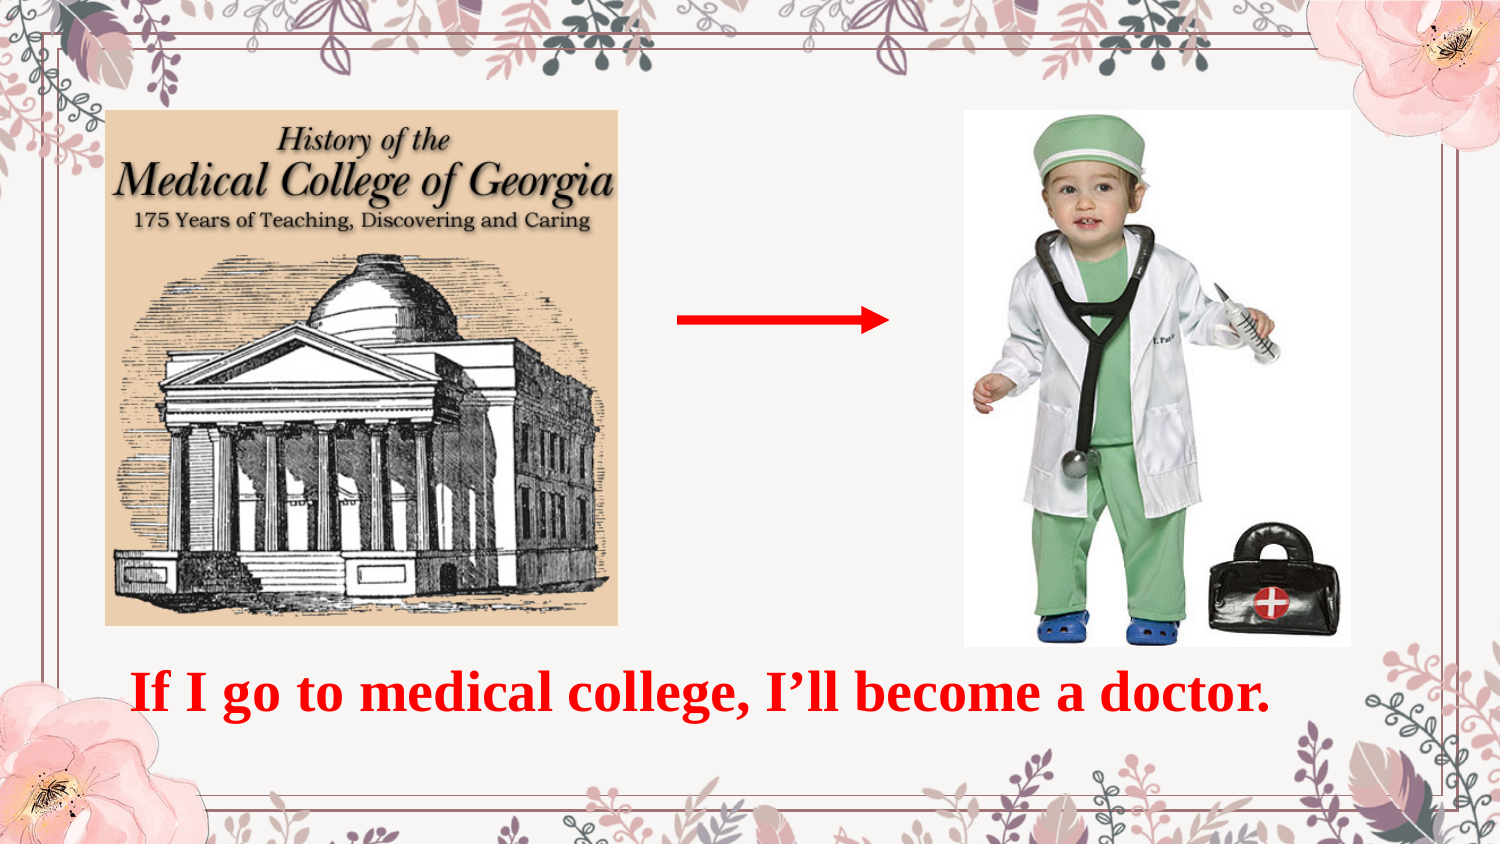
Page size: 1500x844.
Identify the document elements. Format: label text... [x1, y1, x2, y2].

picture [1351, 583, 1500, 646]
picture [0, 0, 1500, 227]
text_box [677, 313, 890, 327]
picture [0, 647, 1500, 844]
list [105, 110, 618, 626]
text_box If I go to medical college, I’ll become a doctor. [114, 646, 1500, 731]
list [964, 110, 1351, 647]
